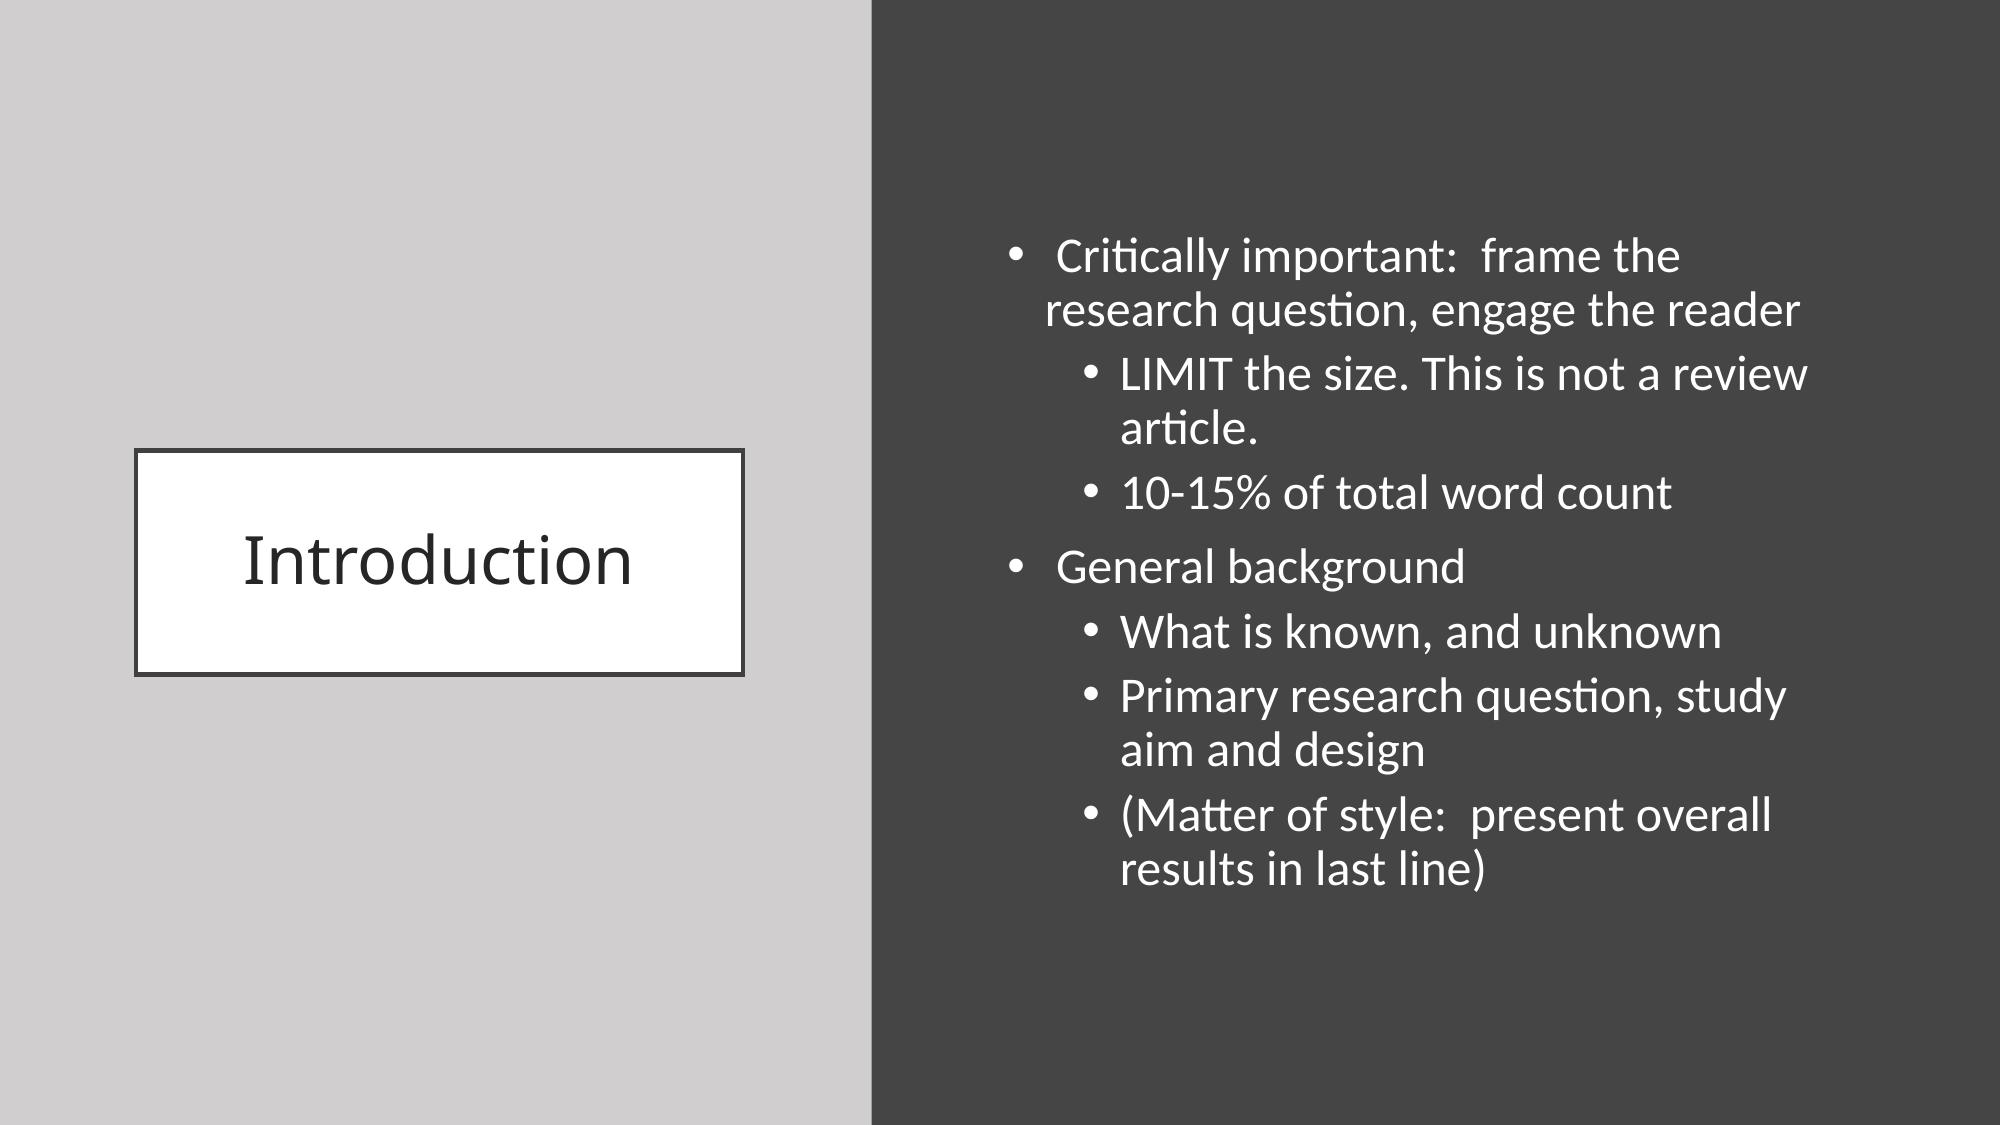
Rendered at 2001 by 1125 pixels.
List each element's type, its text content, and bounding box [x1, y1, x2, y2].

list Critically important: frame the research question, engage the reader LIMIT the size. This is not a review article. 10-15% of total word count General background What is known, and unknown Primary research question, study aim and design (Matter of style: present overall results in last line) [992, 131, 1880, 994]
text_box [0, 0, 873, 1125]
title Introduction [136, 450, 743, 675]
